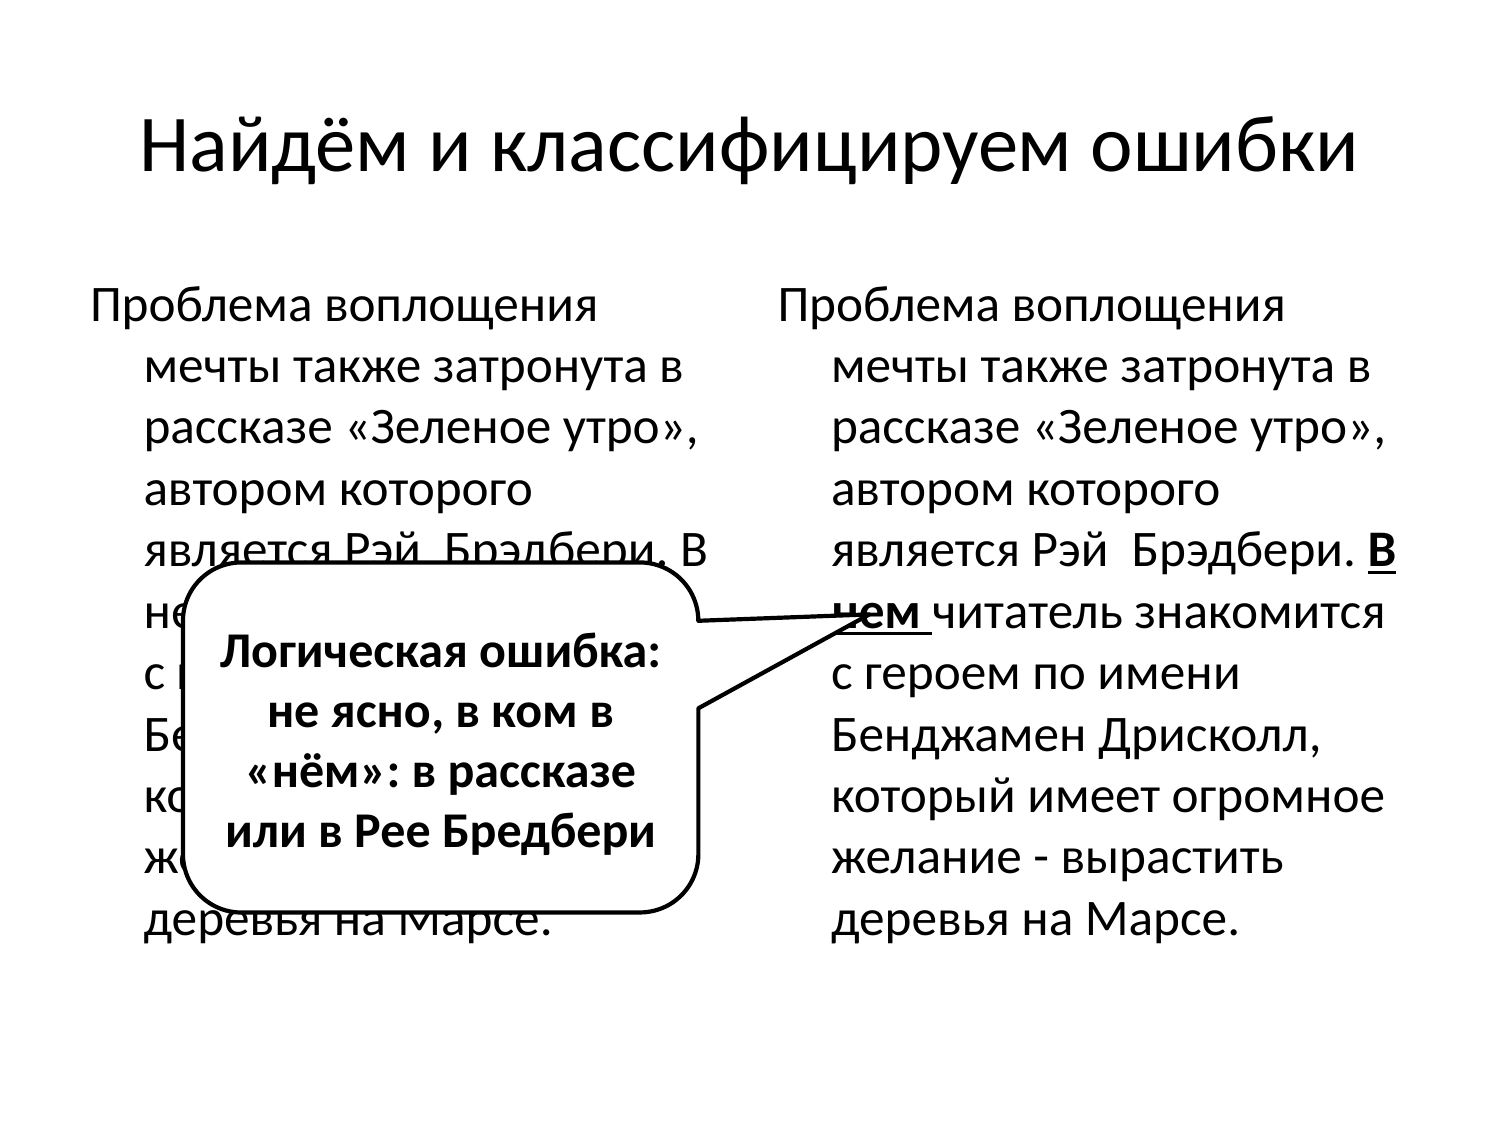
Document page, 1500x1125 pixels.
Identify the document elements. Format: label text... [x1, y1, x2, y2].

list Проблема воплощения мечты также затронута в рассказе «Зеленое утро», автором которого является Рэй Брэдбери. В нем читатель знакомится с героем по имени Бенджамен Дрисколл, который имеет огромное желание - вырастить деревья на Марсе. [75, 262, 738, 1005]
title Найдём и классифицируем ошибки [75, 45, 1425, 233]
list Проблема воплощения мечты также затронута в рассказе «Зеленое утро», автором которого является Рэй Брэдбери. В нем читатель знакомится с героем по имени Бенджамен Дрисколл, который имеет огромное желание - вырастить деревья на Марсе. [762, 262, 1425, 1005]
text_box Логическая ошибка: не ясно, в ком в «нём»: в рассказе или в Рее Бредбери [180, 560, 872, 915]
